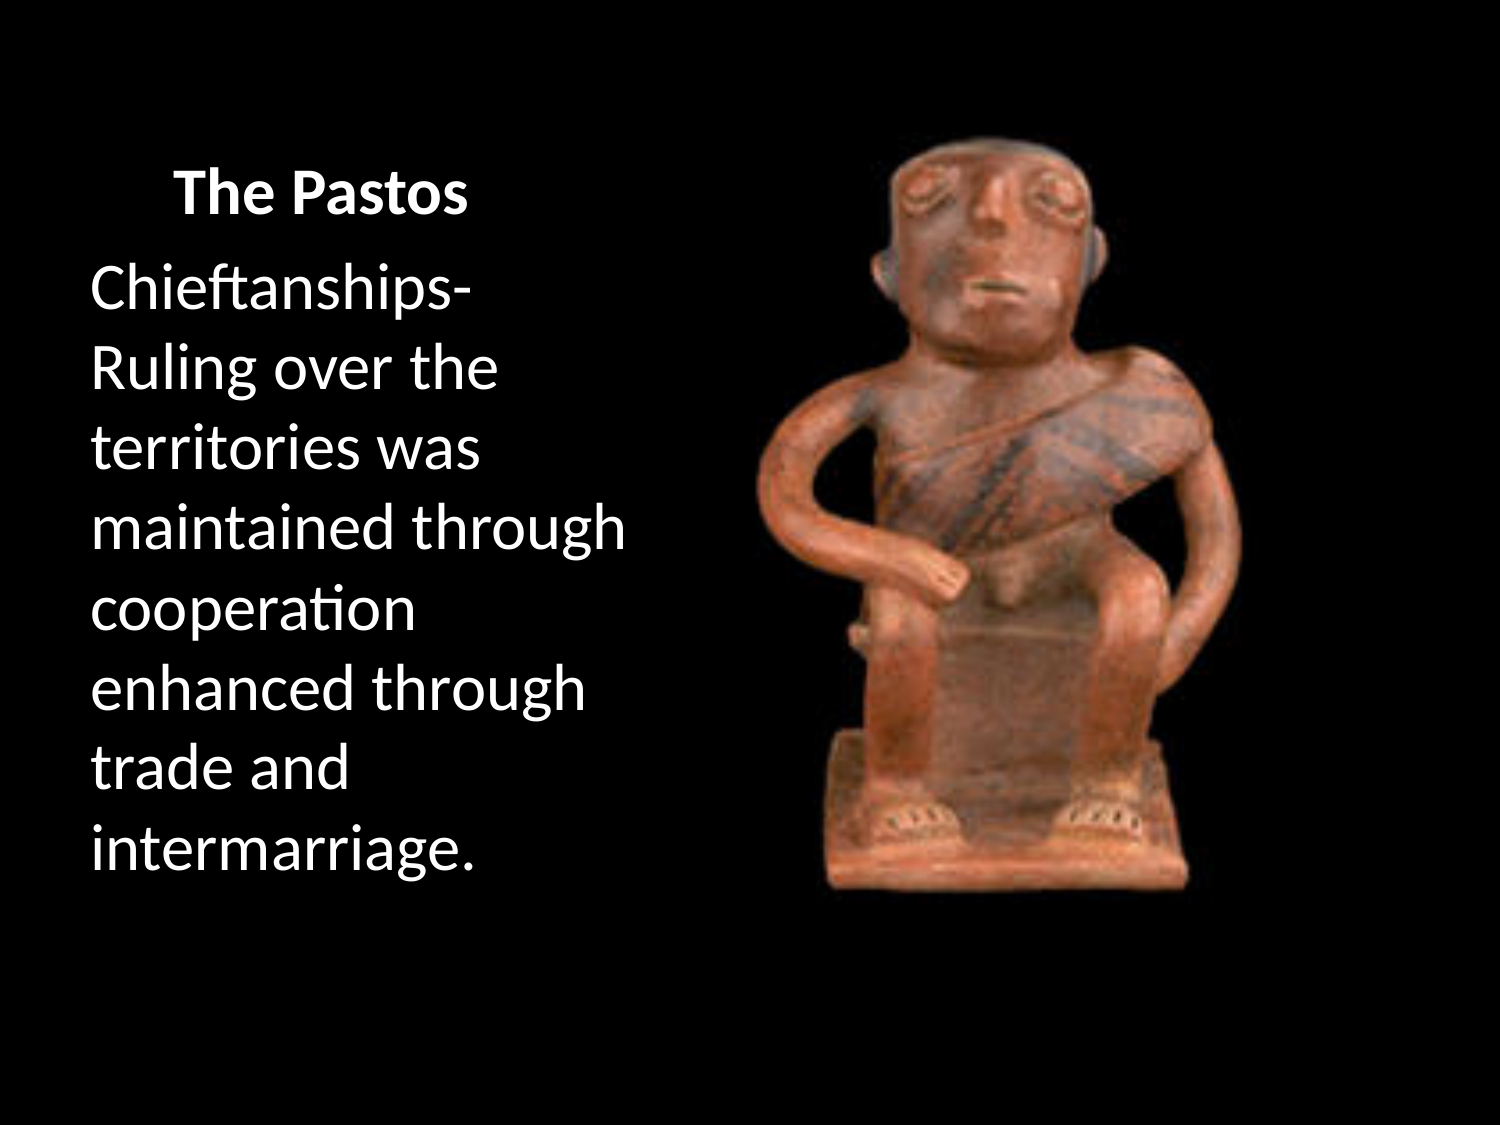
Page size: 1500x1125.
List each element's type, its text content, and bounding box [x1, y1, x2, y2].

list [586, 44, 1426, 1006]
title The Pastos [75, 44, 569, 235]
list Chieftanships- Ruling over the territories was maintained through cooperation enhanced through trade and intermarriage. [75, 235, 581, 1005]
